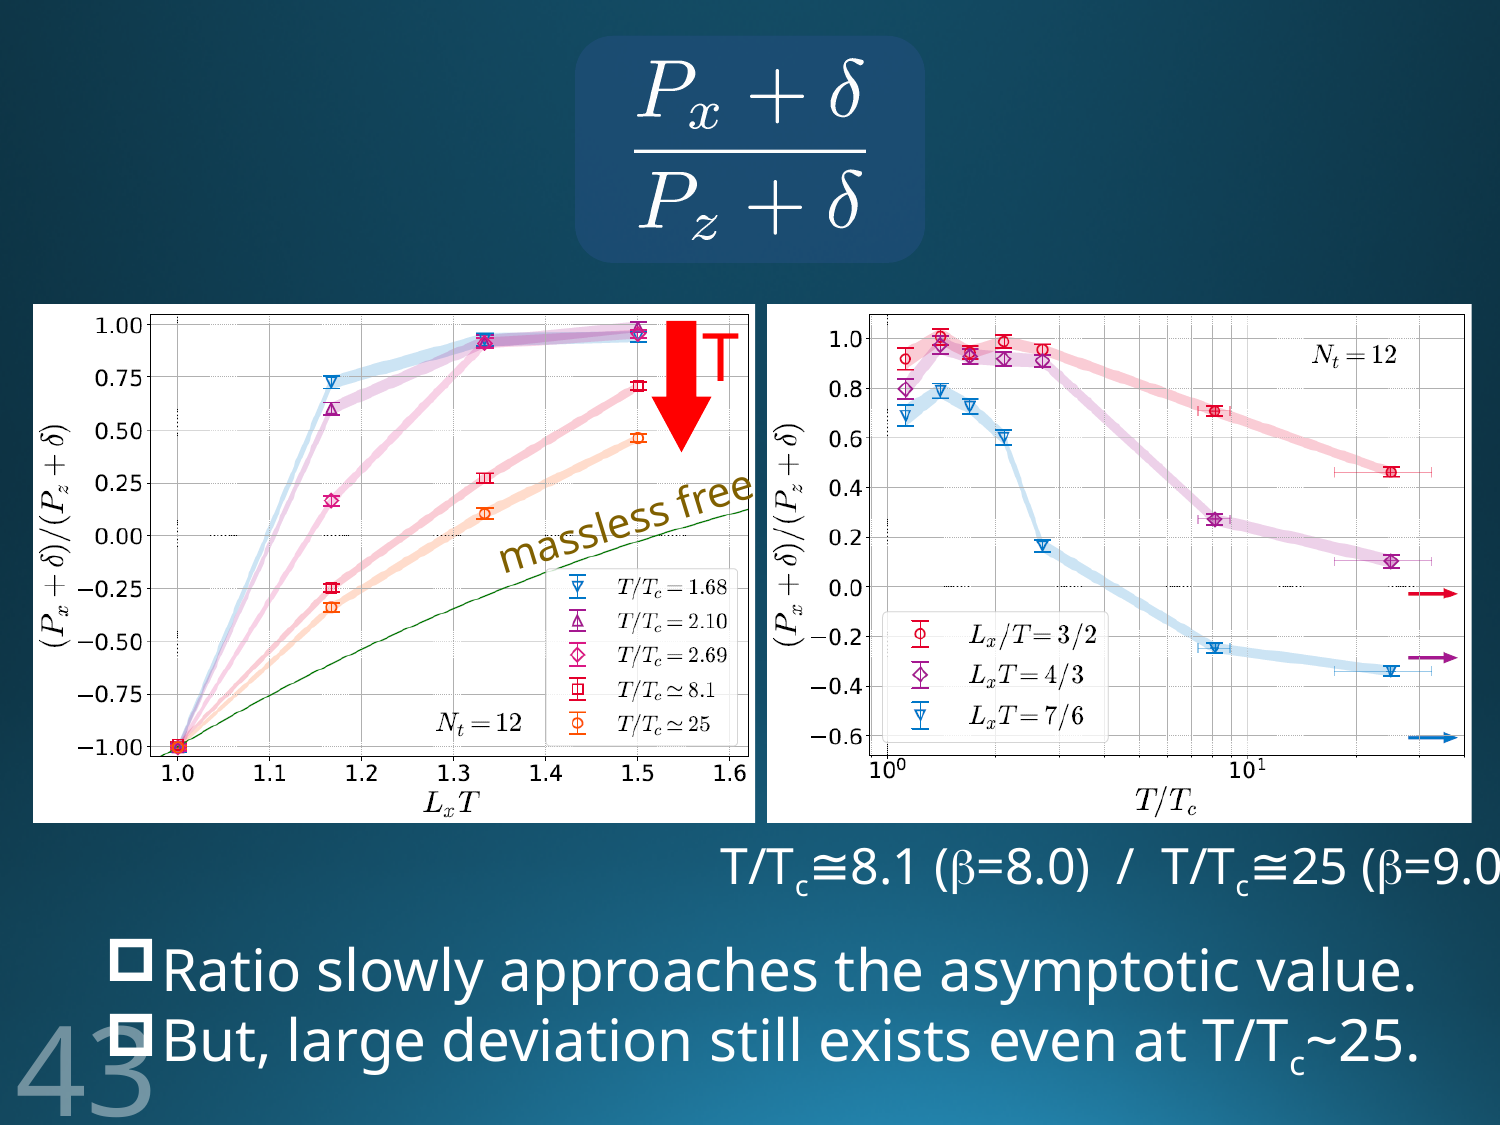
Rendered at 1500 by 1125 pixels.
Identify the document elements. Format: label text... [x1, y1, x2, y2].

text_box T/Tc≅8.1 (b=8.0) / T/Tc≅25 (b=9.0) [706, 826, 1500, 910]
picture [0, 0, 1500, 1125]
text_box [574, 35, 926, 264]
text_box Ratio slowly approaches the asymptotic value. But, large deviation still exists even at T/Tc~25. [90, 925, 1436, 1090]
text_box massless free [756, 445, 767, 514]
slide_number 43 [0, 1028, 252, 1125]
